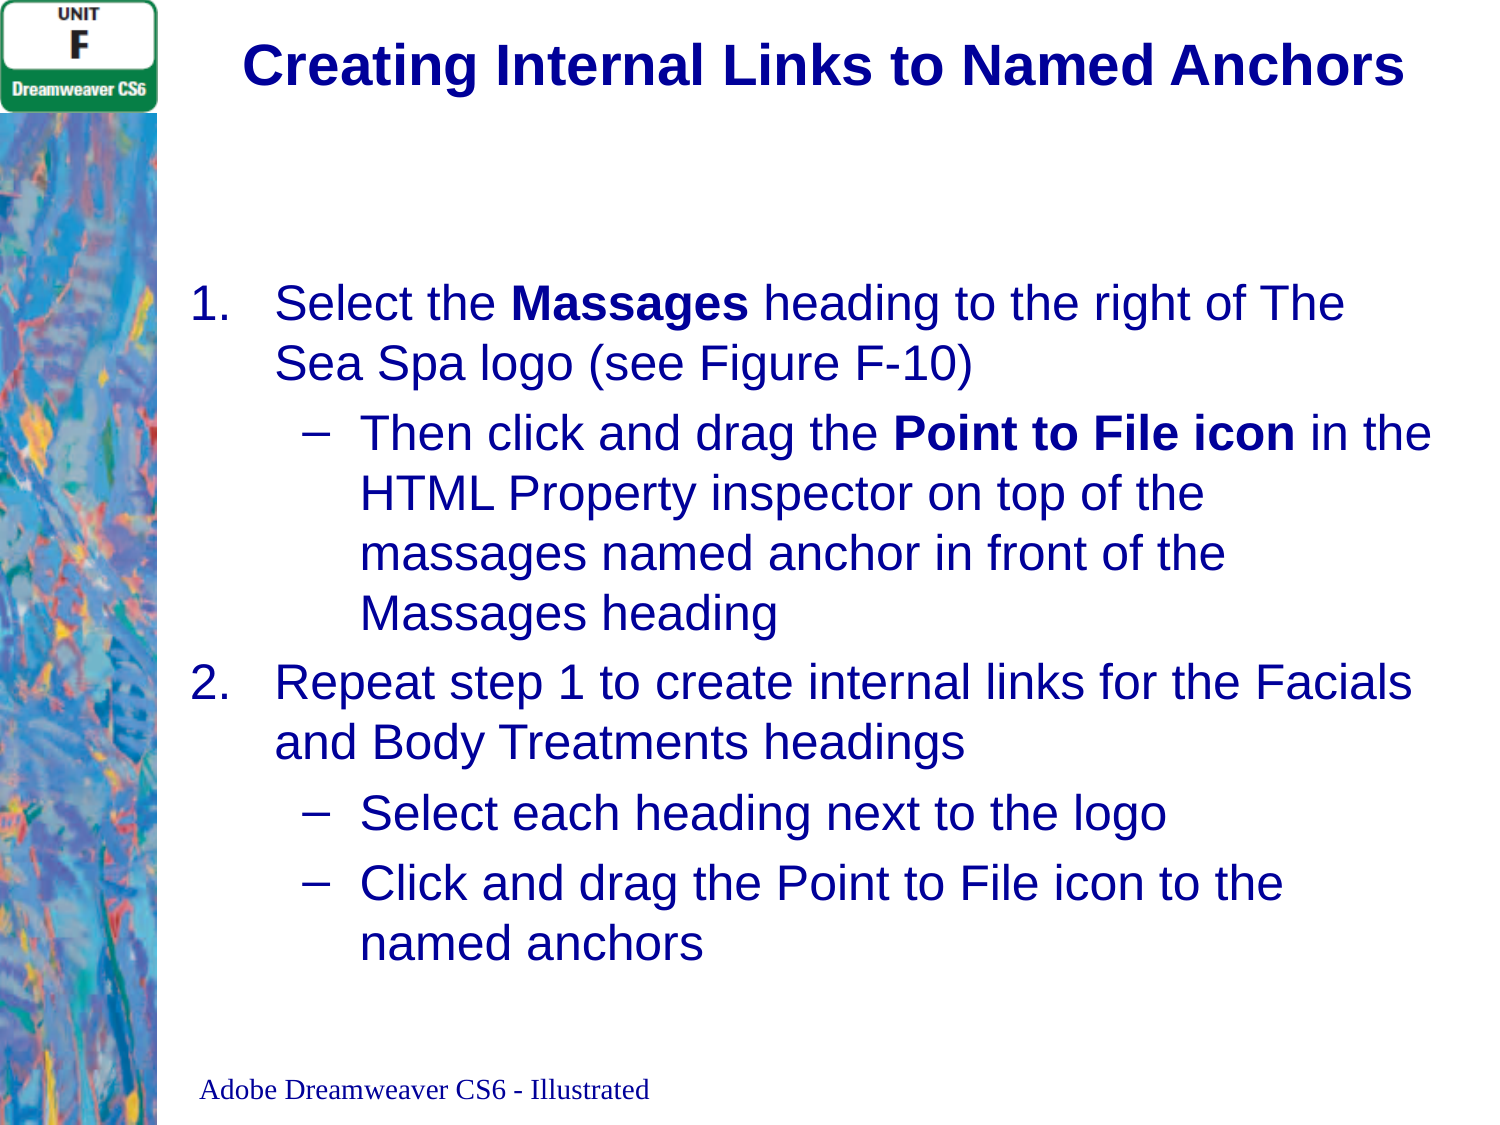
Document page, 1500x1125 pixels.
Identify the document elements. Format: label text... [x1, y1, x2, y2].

title Creating Internal Links to Named Anchors [148, 0, 1500, 125]
footer Adobe Dreamweaver CS6 - Illustrated [183, 1062, 1147, 1125]
picture [0, 0, 157, 1125]
list Select the Massages heading to the right of The Sea Spa logo (see Figure F-10) Then click and drag the Point to File icon in the HTML Property inspector on top of the massages named anchor in front of the Massages heading Repeat step 1 to create internal links for the Facials and Body Treatments headings Select each heading next to the logo Click and drag the Point to File icon to the named anchors [174, 262, 1463, 988]
